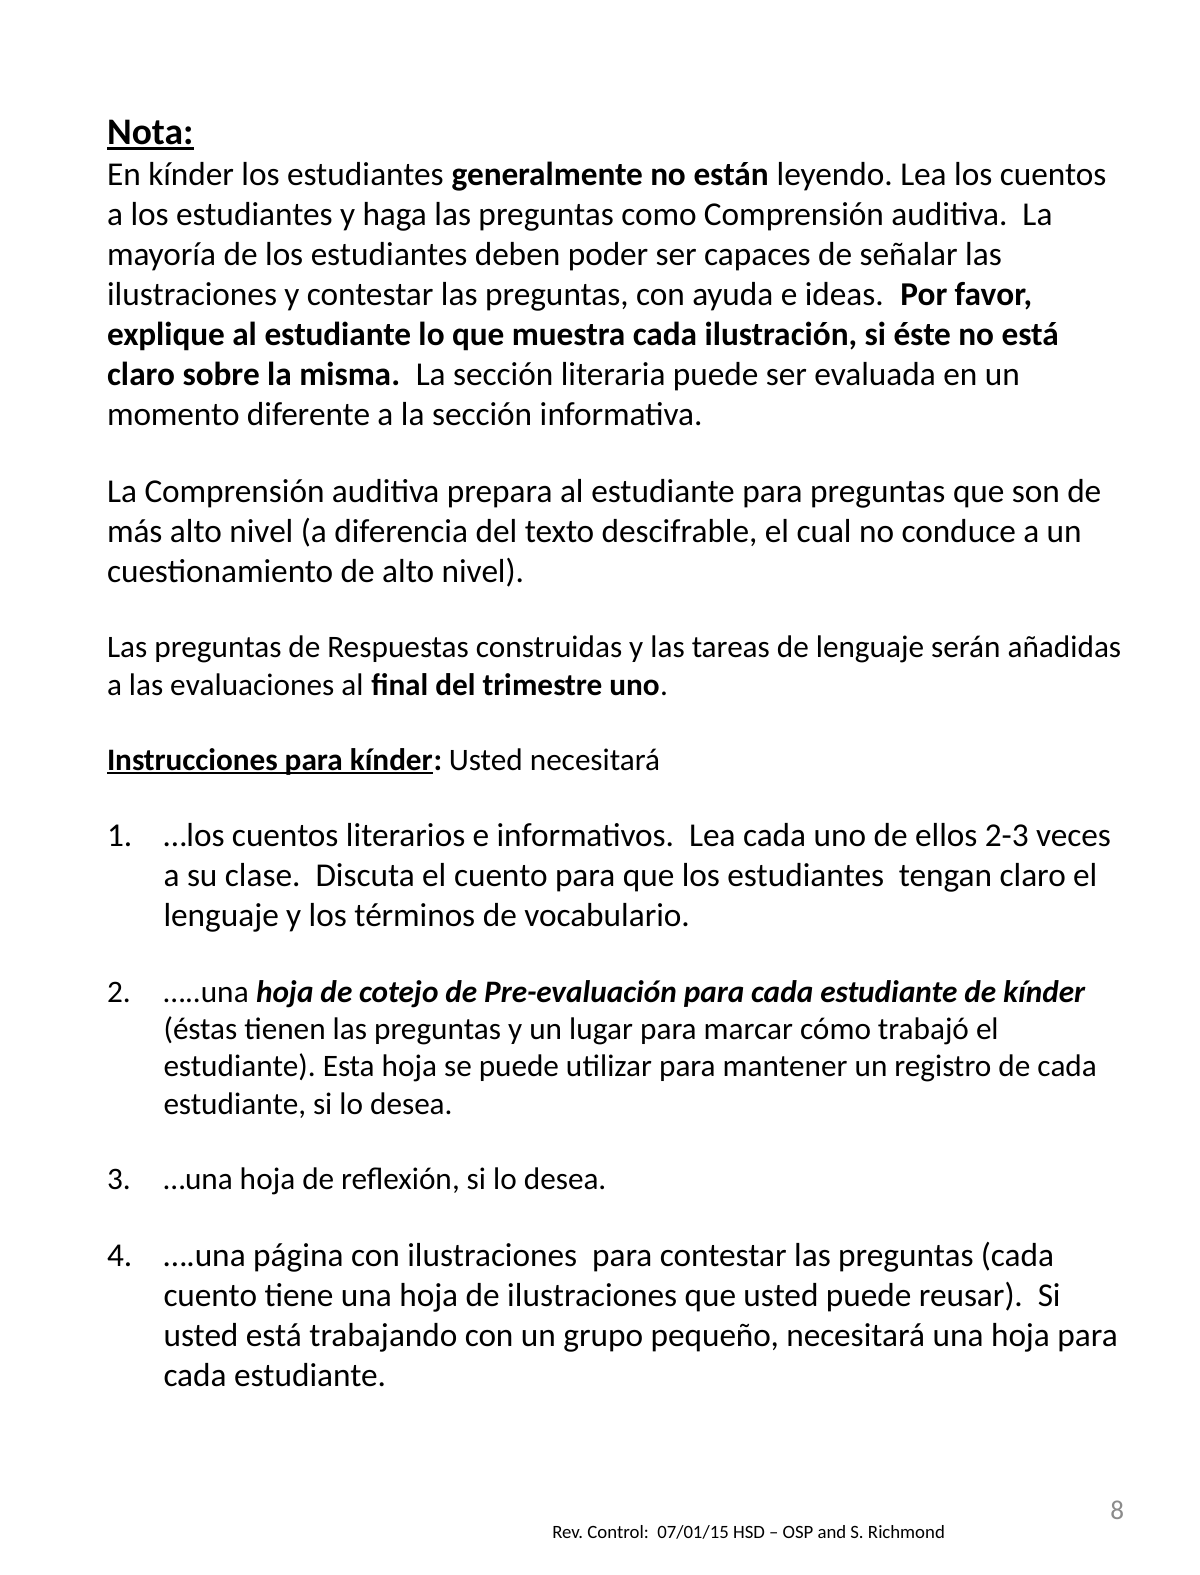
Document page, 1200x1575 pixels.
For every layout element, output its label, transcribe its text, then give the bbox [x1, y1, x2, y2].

slide_number 8 [1010, 1466, 1140, 1551]
text_box Nota: En kínder los estudiantes generalmente no están leyendo. Lea los cuentos a los estudiantes y haga las preguntas como Comprensión auditiva. La mayoría de los estudiantes deben poder ser capaces de señalar las ilustraciones y contestar las preguntas, con ayuda e ideas. Por favor, explique al estudiante lo que muestra cada ilustración, si éste no está claro sobre la misma. La sección literaria puede ser evaluada en un momento diferente a la sección informativa. La Comprensión auditiva prepara al estudiante para preguntas que son de más alto nivel (a diferencia del texto descifrable, el cual no conduce a un cuestionamiento de alto nivel). Las preguntas de Respuestas construidas y las tareas de lenguaje serán añadidas a las evaluaciones al final del trimestre uno. Instrucciones para kínder: Usted necesitará …los cuentos literarios e informativos. Lea cada uno de ellos 2-3 veces a su clase. Discuta el cuento para que los estudiantes tengan claro el lenguaje y los términos de vocabulario. …..una hoja de cotejo de Pre-evaluación para cada estudiante de kínder (éstas tienen las preguntas y un lugar para marcar cómo trabajó el estudiante). Esta hoja se puede utilizar para mantener un registro de cada estudiante, si lo desea. …una hoja de reflexión, si lo desea. ….una página con ilustraciones para contestar las preguntas (cada cuento tiene una hoja de ilustraciones que usted puede reusar). Si usted está trabajando con un grupo pequeño, necesitará una hoja para cada estudiante. [92, 99, 1143, 1400]
